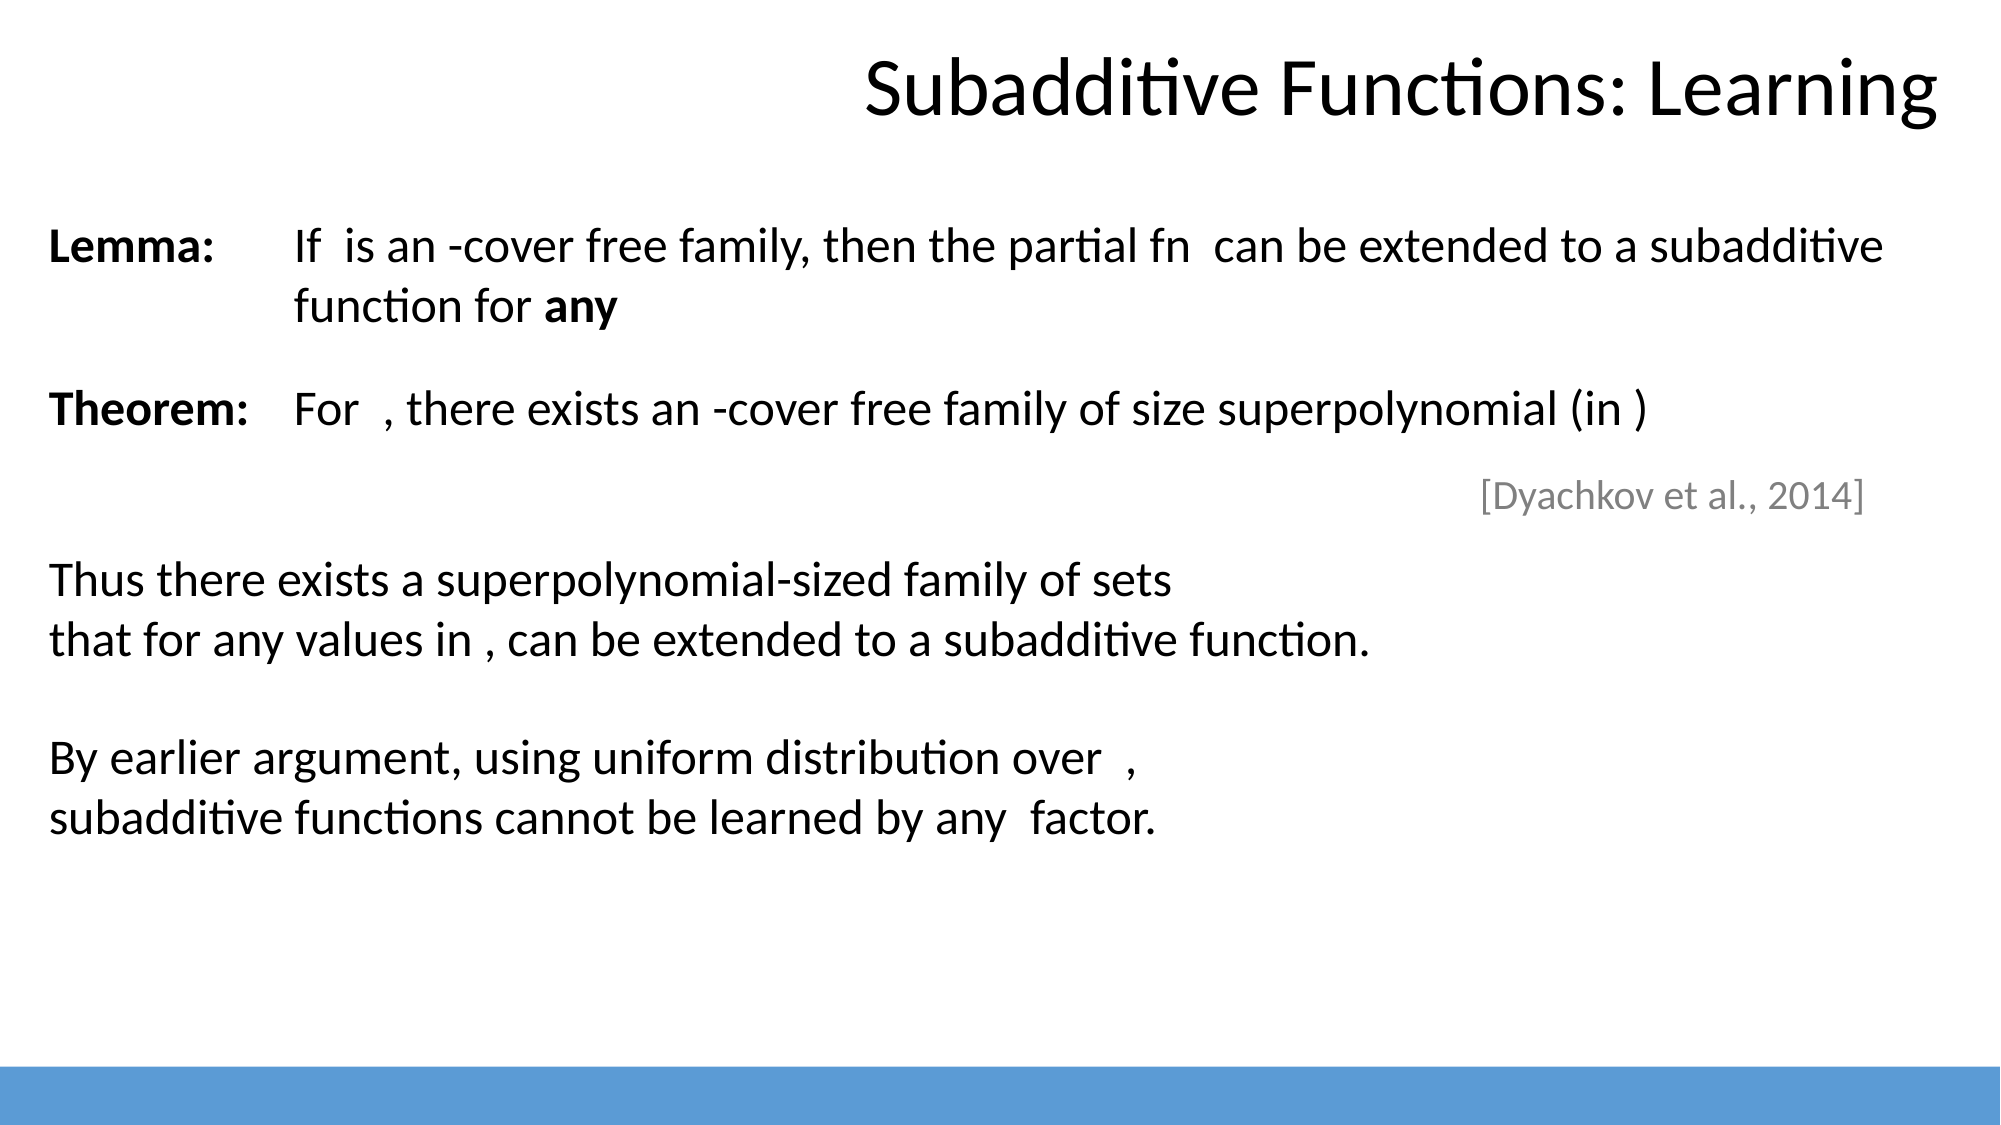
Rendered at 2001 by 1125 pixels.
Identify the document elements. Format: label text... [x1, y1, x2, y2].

text_box Theorem: [33, 368, 280, 444]
text_box [Dyachkov et al., 2014] [1261, 460, 1881, 525]
text_box Lemma: [33, 204, 280, 280]
text_box Subadditive Functions: Learning [849, 25, 1955, 140]
footer [662, 1061, 1338, 1122]
